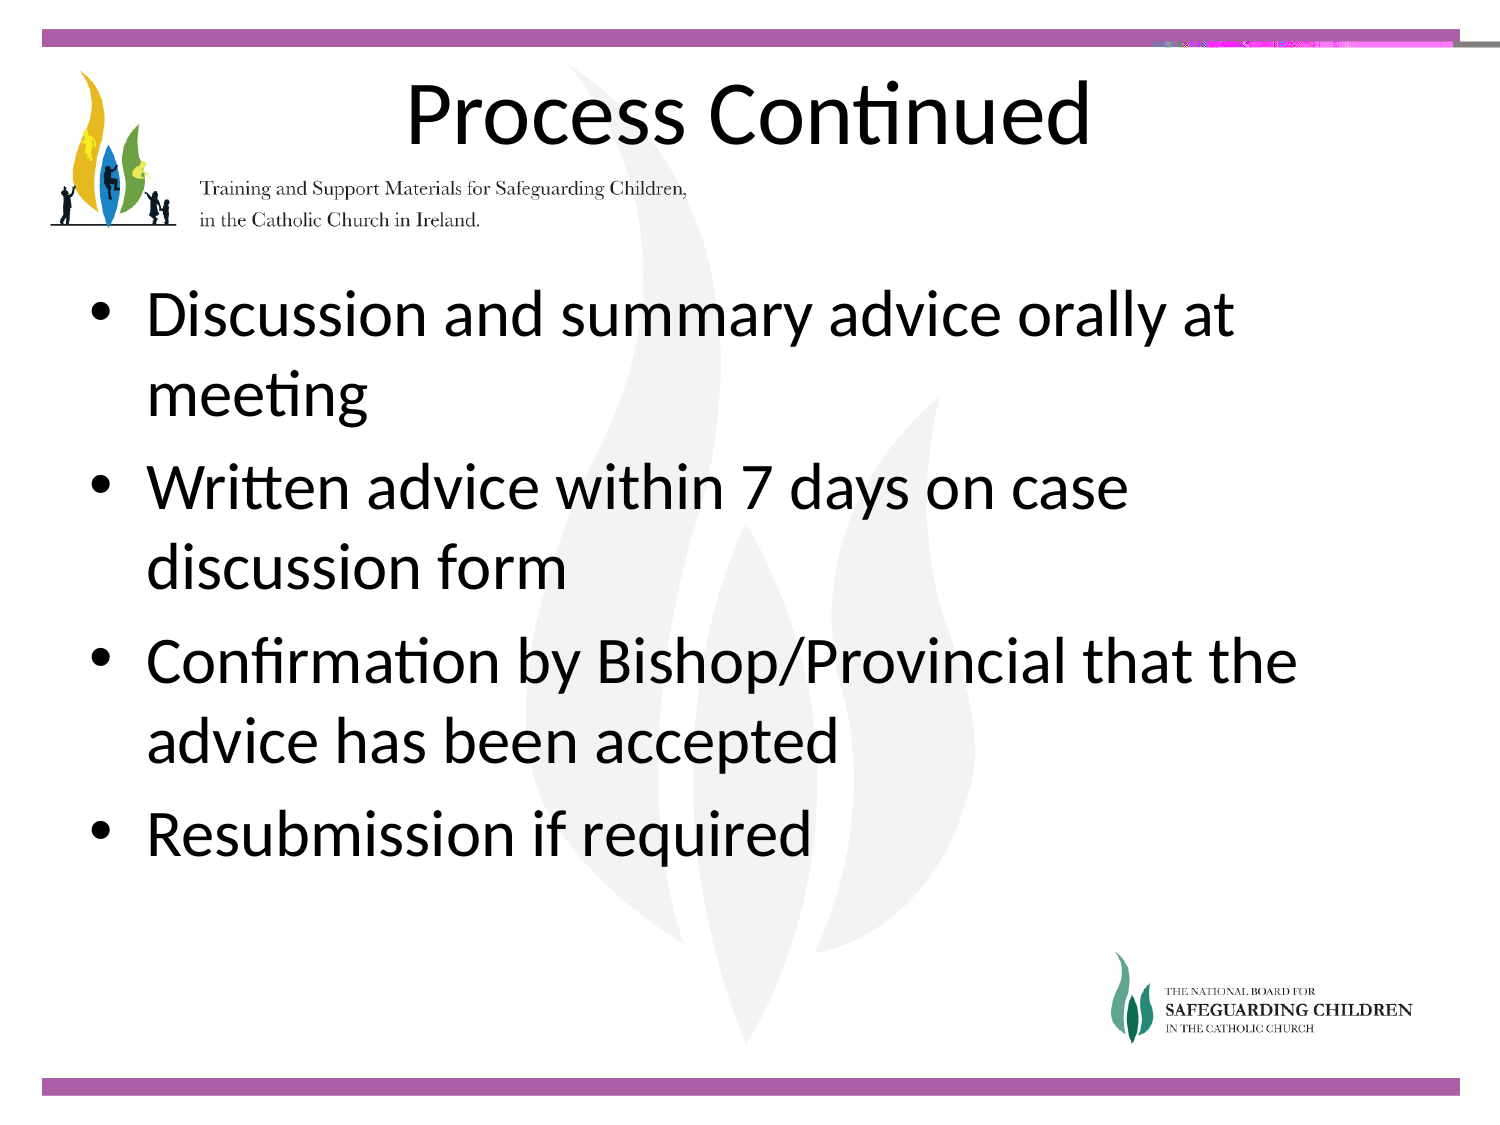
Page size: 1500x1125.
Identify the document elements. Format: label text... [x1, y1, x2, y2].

picture [0, 0, 1500, 1125]
list Discussion and summary advice orally at meeting Written advice within 7 days on case discussion form Confirmation by Bishop/Provincial that the advice has been accepted Resubmission if required [75, 262, 1425, 1005]
title Process Continued [75, 45, 1425, 233]
